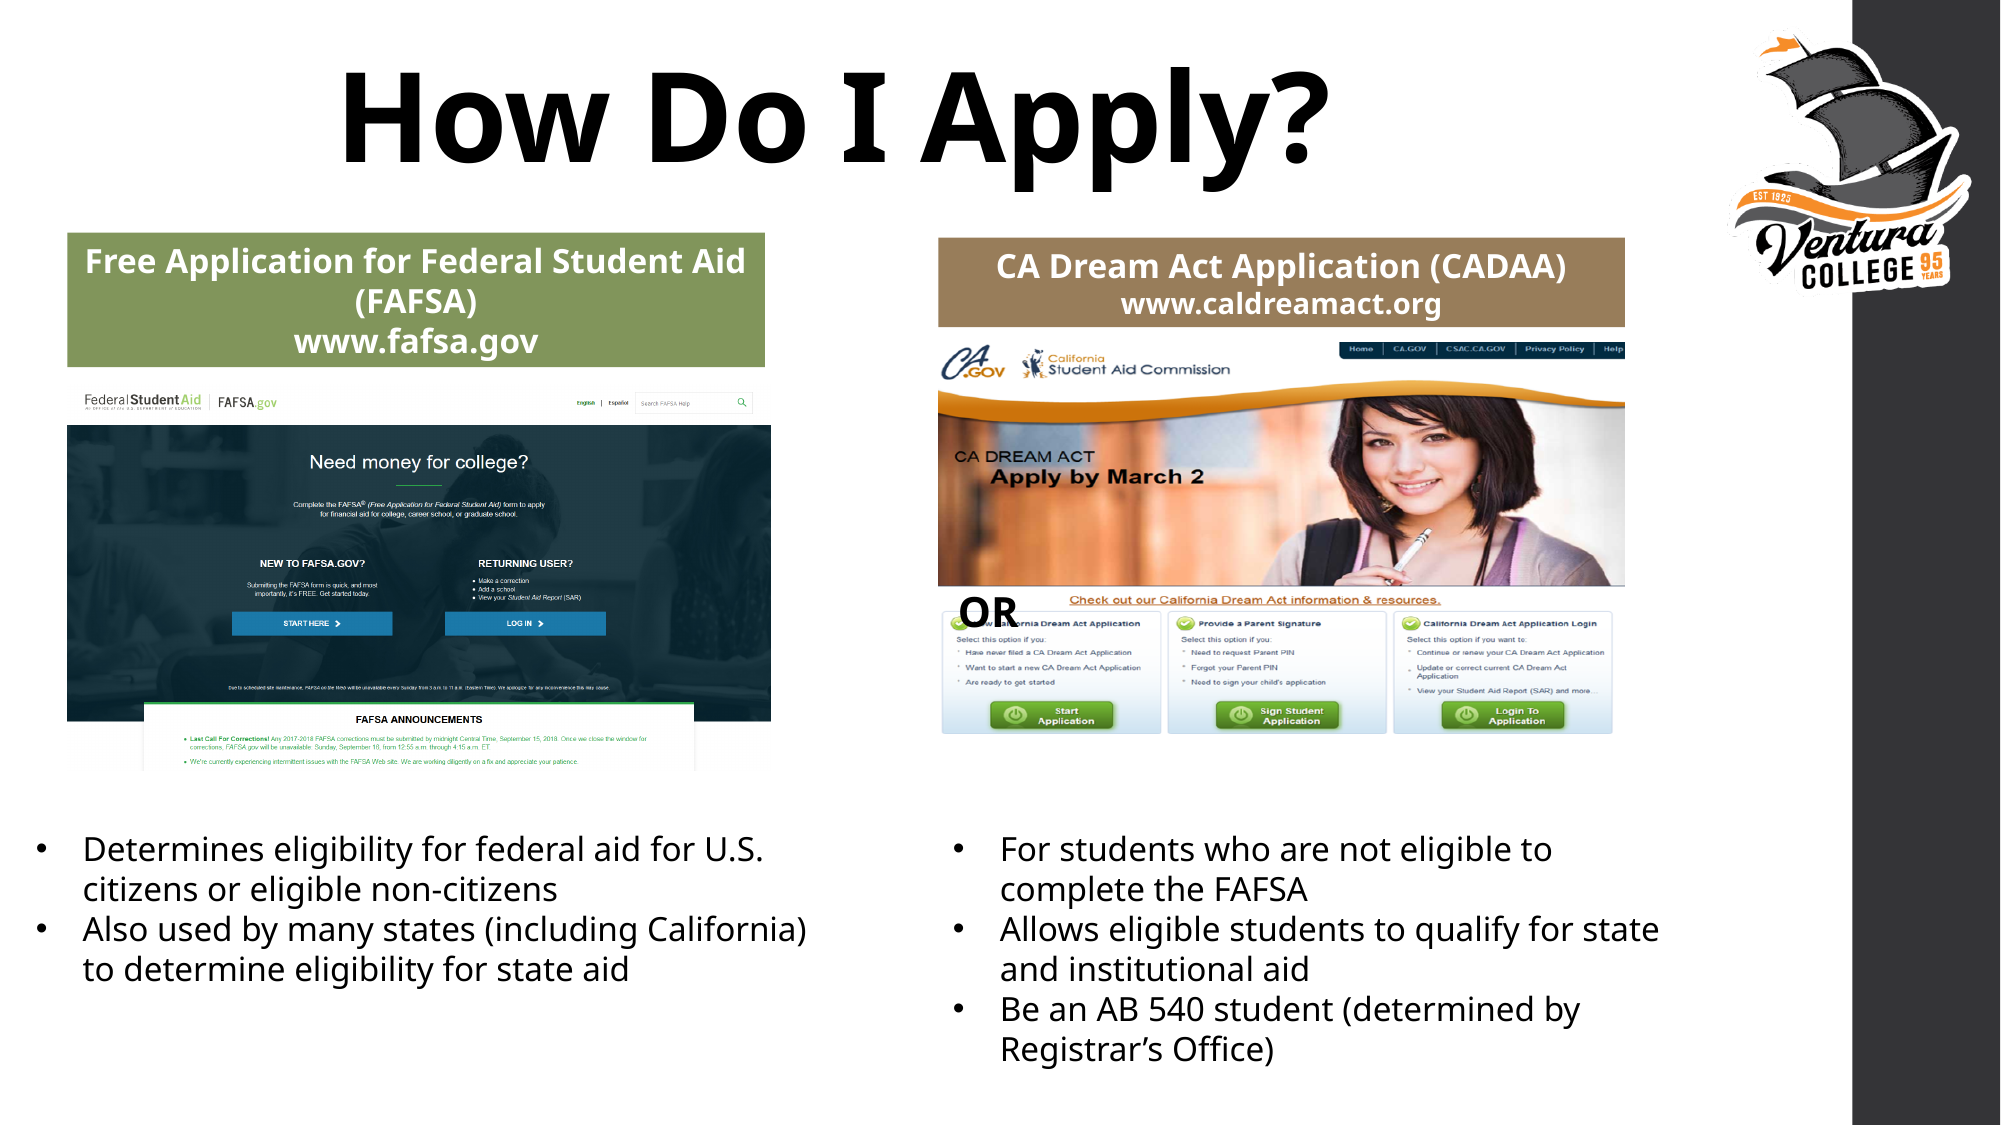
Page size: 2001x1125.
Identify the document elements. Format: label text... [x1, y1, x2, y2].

picture [1453, 346, 1469, 351]
picture [1559, 346, 1584, 353]
text_box A student’s eligibility for financial aid is determined through one application! [56, 1056, 1944, 1117]
picture [1408, 346, 1426, 351]
picture [1349, 347, 1373, 351]
text_box For students who are not eligible to complete the FAFSA Allows eligible students to qualify for state and institutional aid Be an AB 540 student (determined by Registrar’s Office) [938, 820, 1681, 1076]
picture [1724, 25, 1973, 299]
picture [1604, 347, 1623, 353]
text_box CA Dream Act Application (CADAA) www.caldreamact.org [938, 237, 1625, 328]
picture [1472, 346, 1505, 351]
title How Do I Apply? [128, 34, 1539, 197]
picture [67, 384, 771, 771]
picture [1525, 346, 1556, 353]
picture [938, 342, 1626, 735]
text_box Determines eligibility for federal aid for U.S. citizens or eligible non-citizens Also used by many states (including California) to determine eligibility for state aid [21, 820, 834, 996]
text_box Free Application for Federal Student Aid (FAFSA) www.fafsa.gov [67, 232, 765, 368]
